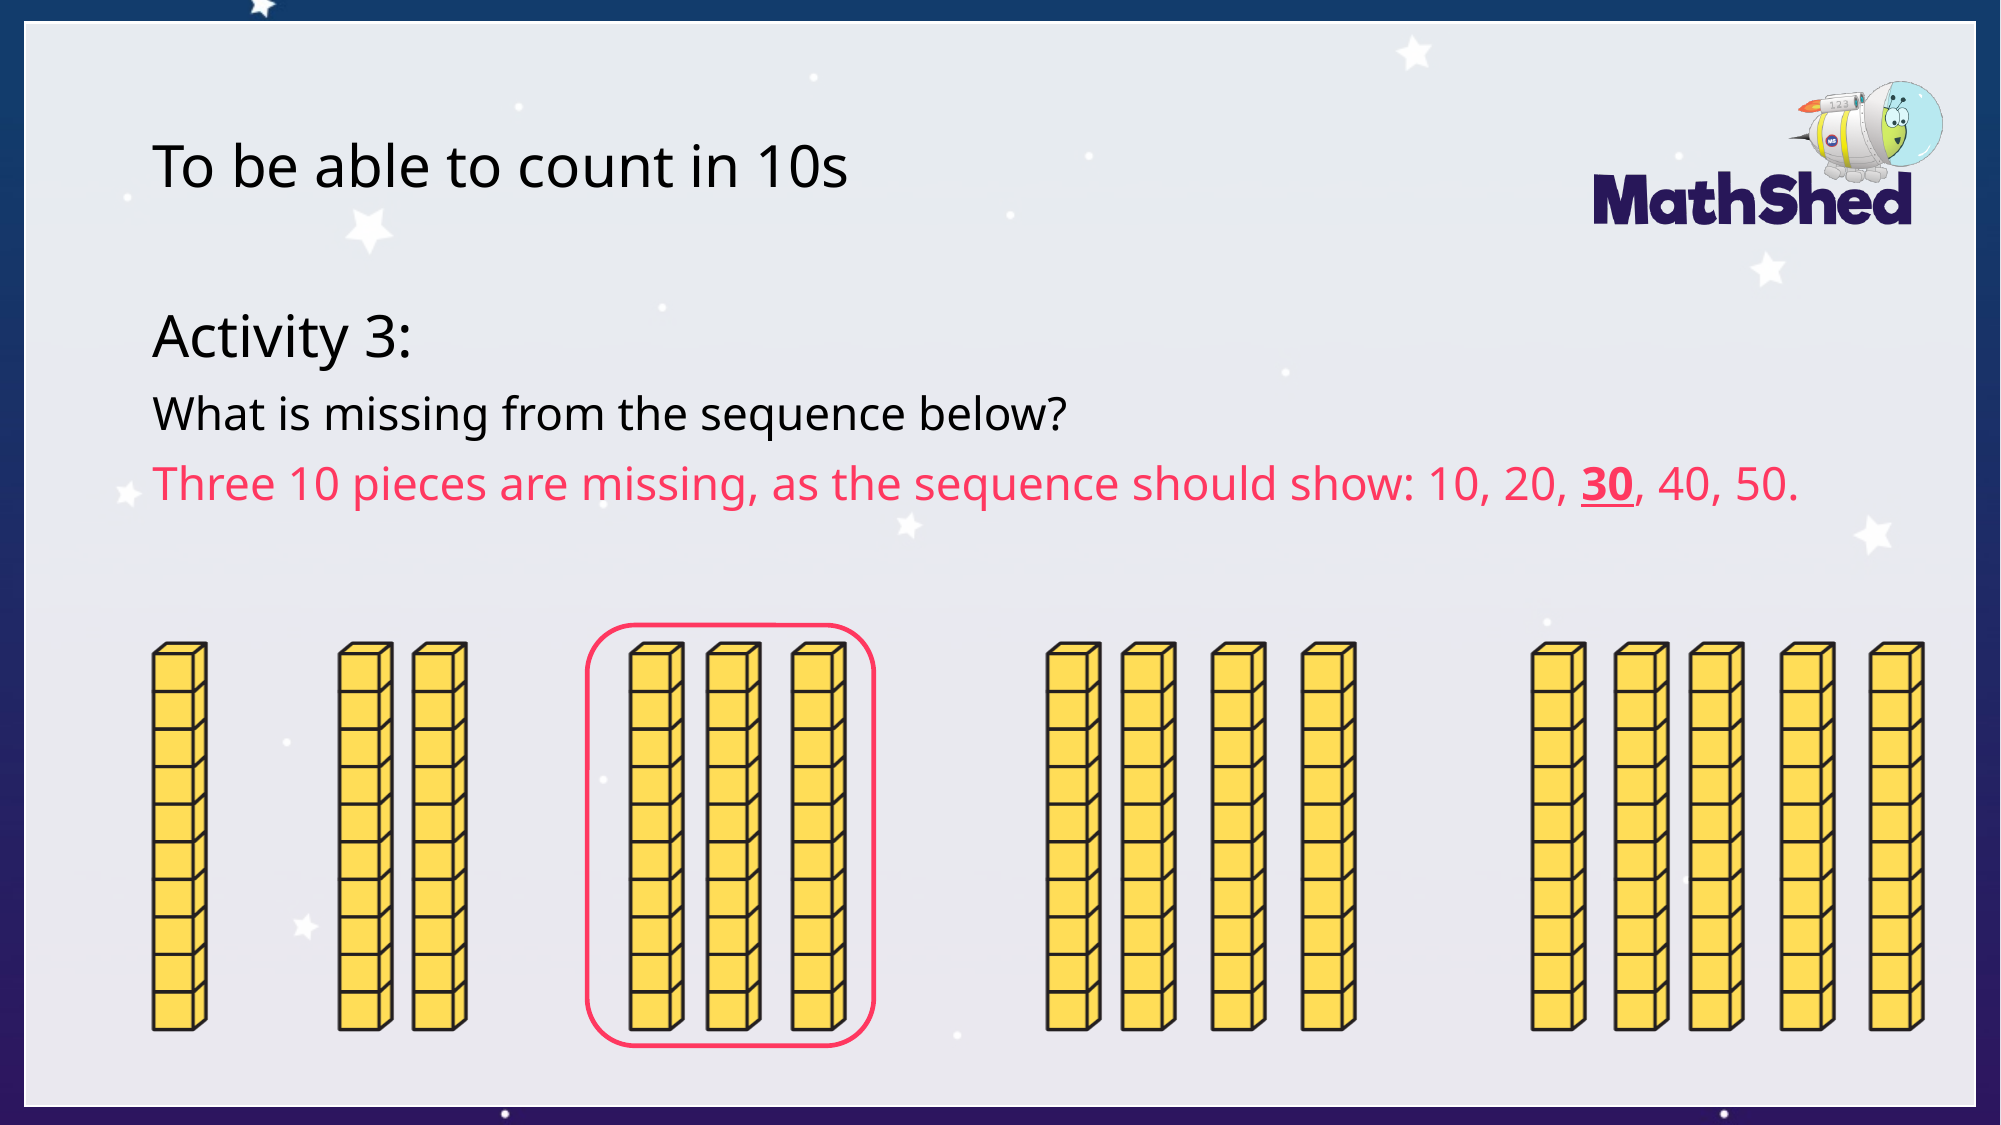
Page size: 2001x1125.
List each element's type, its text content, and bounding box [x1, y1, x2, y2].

title To be able to count in 10s [137, 59, 1578, 278]
list Activity 3: What is missing from the sequence below? Three 10 pieces are missing, as the sequence should show: 10, 20, 30, 40, 50. [137, 299, 1863, 1014]
picture [0, 0, 2001, 1125]
